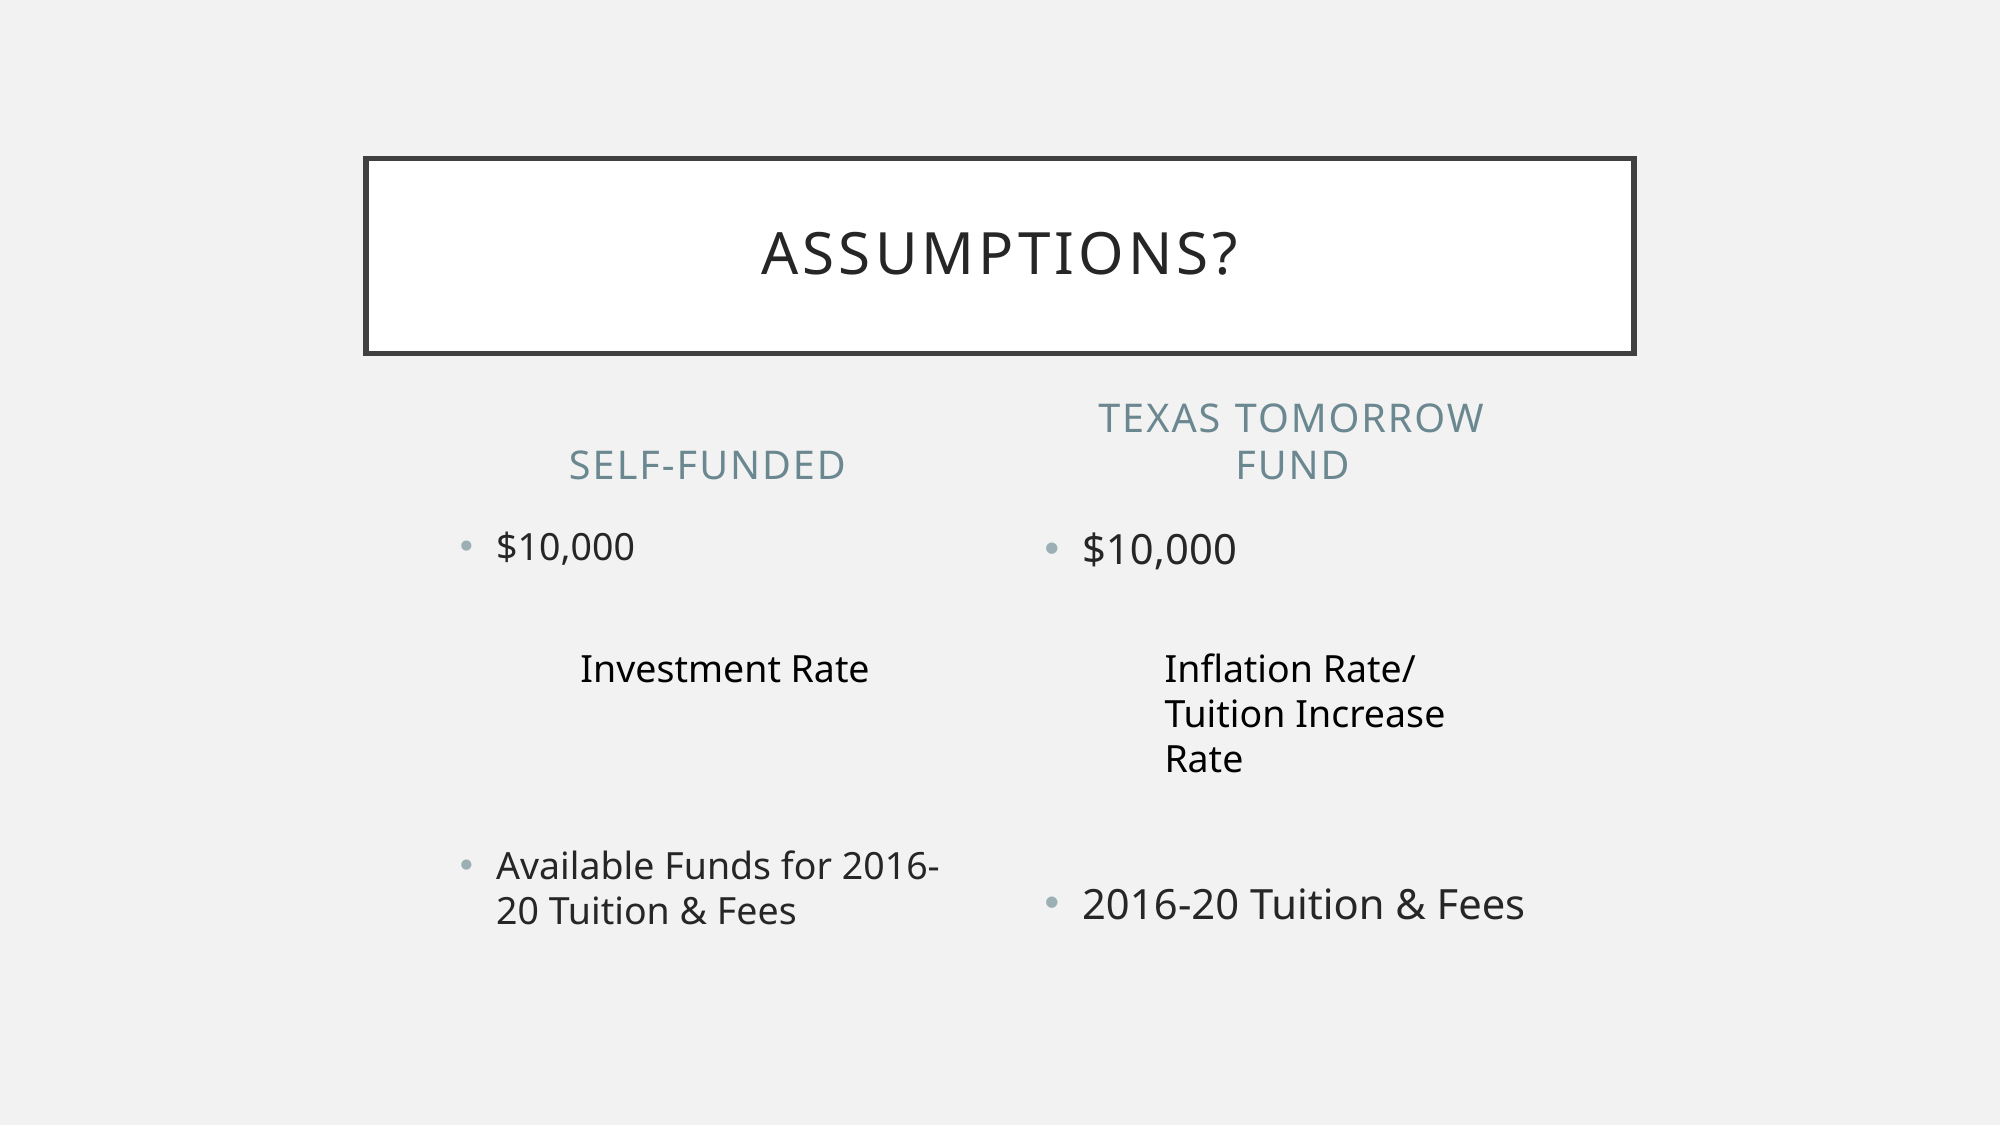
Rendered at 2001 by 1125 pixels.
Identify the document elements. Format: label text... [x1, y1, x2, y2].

text_box Inflation Rate/ Tuition Increase Rate [1149, 637, 1500, 788]
title ASSUMPTIONS? [363, 156, 1637, 356]
list $10,000 Available Funds for 2016-20 Tuition & Fees [444, 515, 988, 942]
list $10,000 2016-20 Tuition & Fees [1029, 515, 1554, 942]
list SELF-FUNDED [444, 379, 971, 496]
text_box Investment Rate [565, 637, 916, 698]
list TEXAS TOMORROW FUND [1029, 379, 1556, 496]
